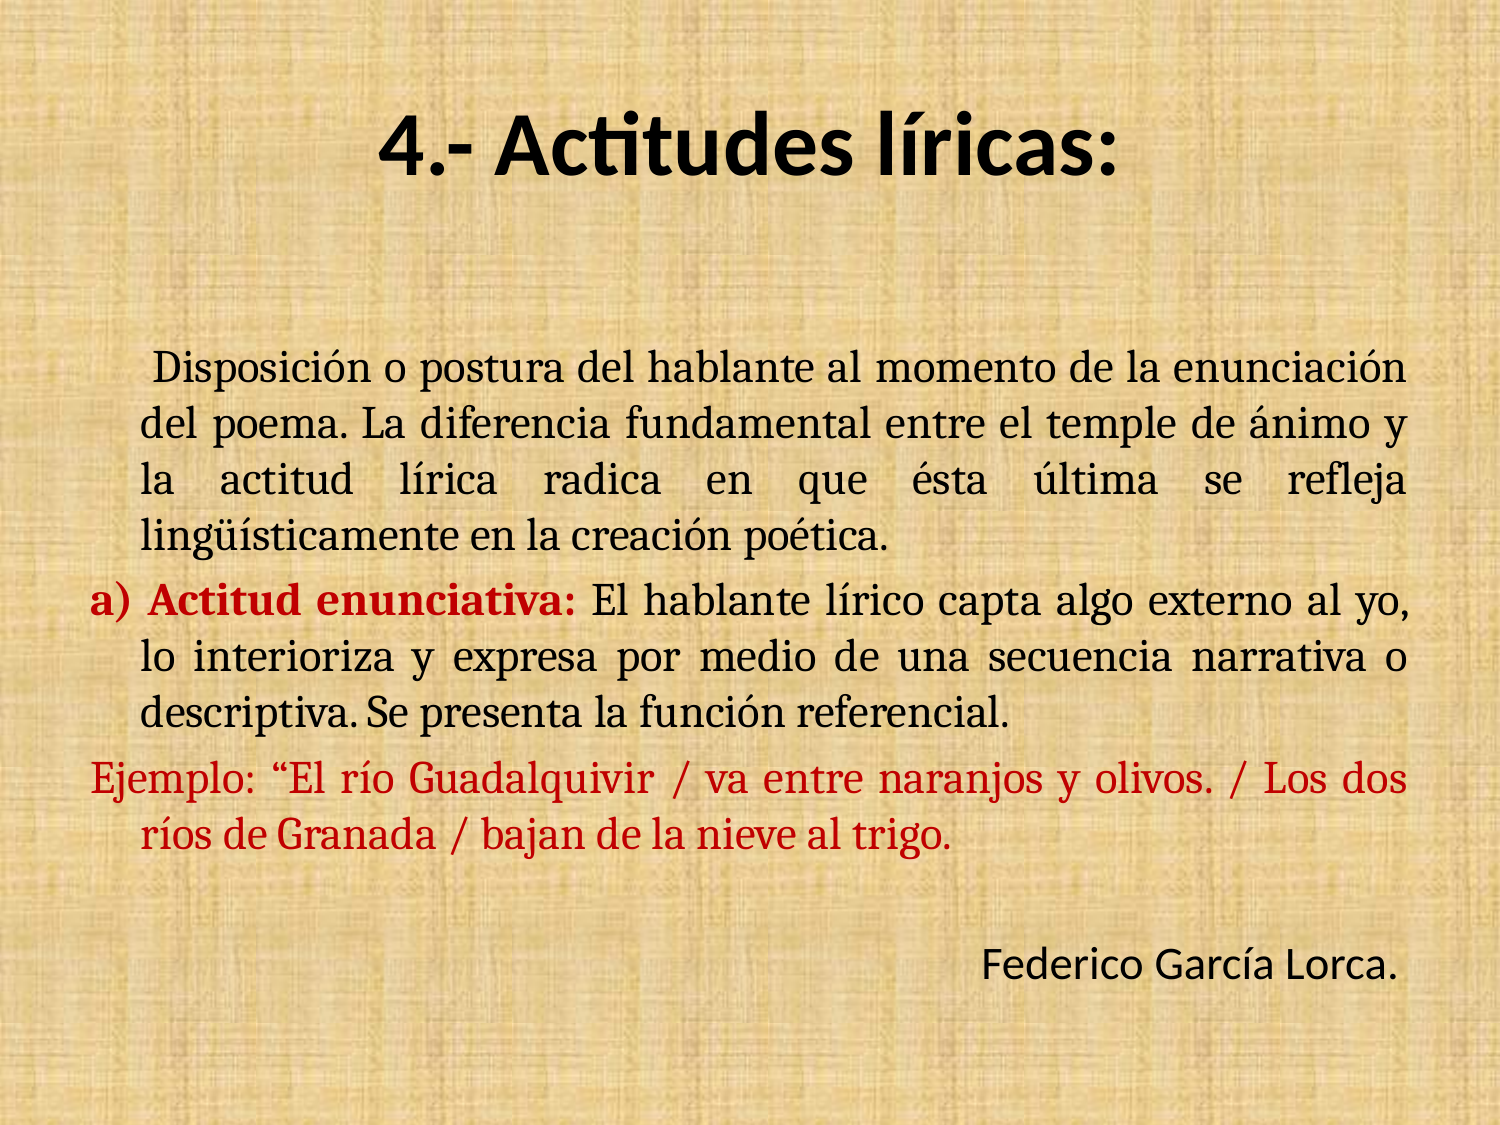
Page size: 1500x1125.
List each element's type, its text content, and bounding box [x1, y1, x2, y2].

title 4.- Actitudes líricas: [75, 45, 1425, 233]
list Disposición o postura del hablante al momento de la enunciación del poema. La diferencia fundamental entre el temple de ánimo y la actitud lírica radica en que ésta última se refleja lingüísticamente en la creación poética. a) Actitud enunciativa: El hablante lírico capta algo externo al yo, lo interioriza y expresa por medio de una secuencia narrativa o descriptiva. Se presenta la función referencial. Ejemplo: “El río Guadalquivir / va entre naranjos y olivos. / Los dos ríos de Granada / bajan de la nieve al trigo. Federico García Lorca. [75, 262, 1425, 1005]
picture [0, 0, 1500, 1125]
